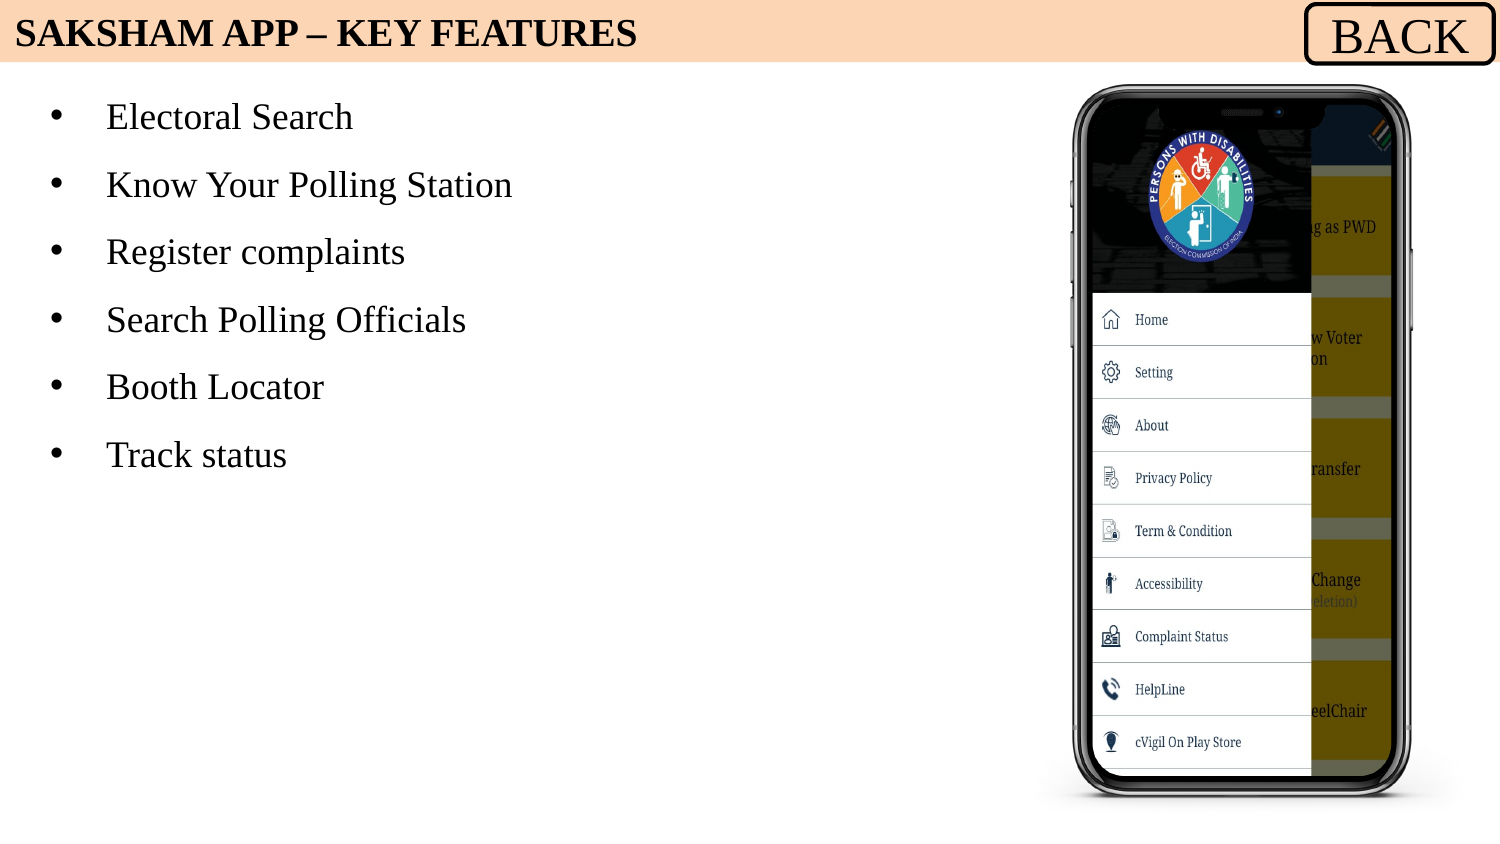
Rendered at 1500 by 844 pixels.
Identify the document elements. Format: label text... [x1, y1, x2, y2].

text_box Electoral Search Know Your Polling Station Register complaints Search Polling Officials Booth Locator Track status [49, 69, 863, 475]
text_box BACK [1304, 2, 1496, 66]
text_box SAKSHAM APP – KEY FEATURES [0, 0, 1500, 63]
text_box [1005, 84, 1476, 823]
